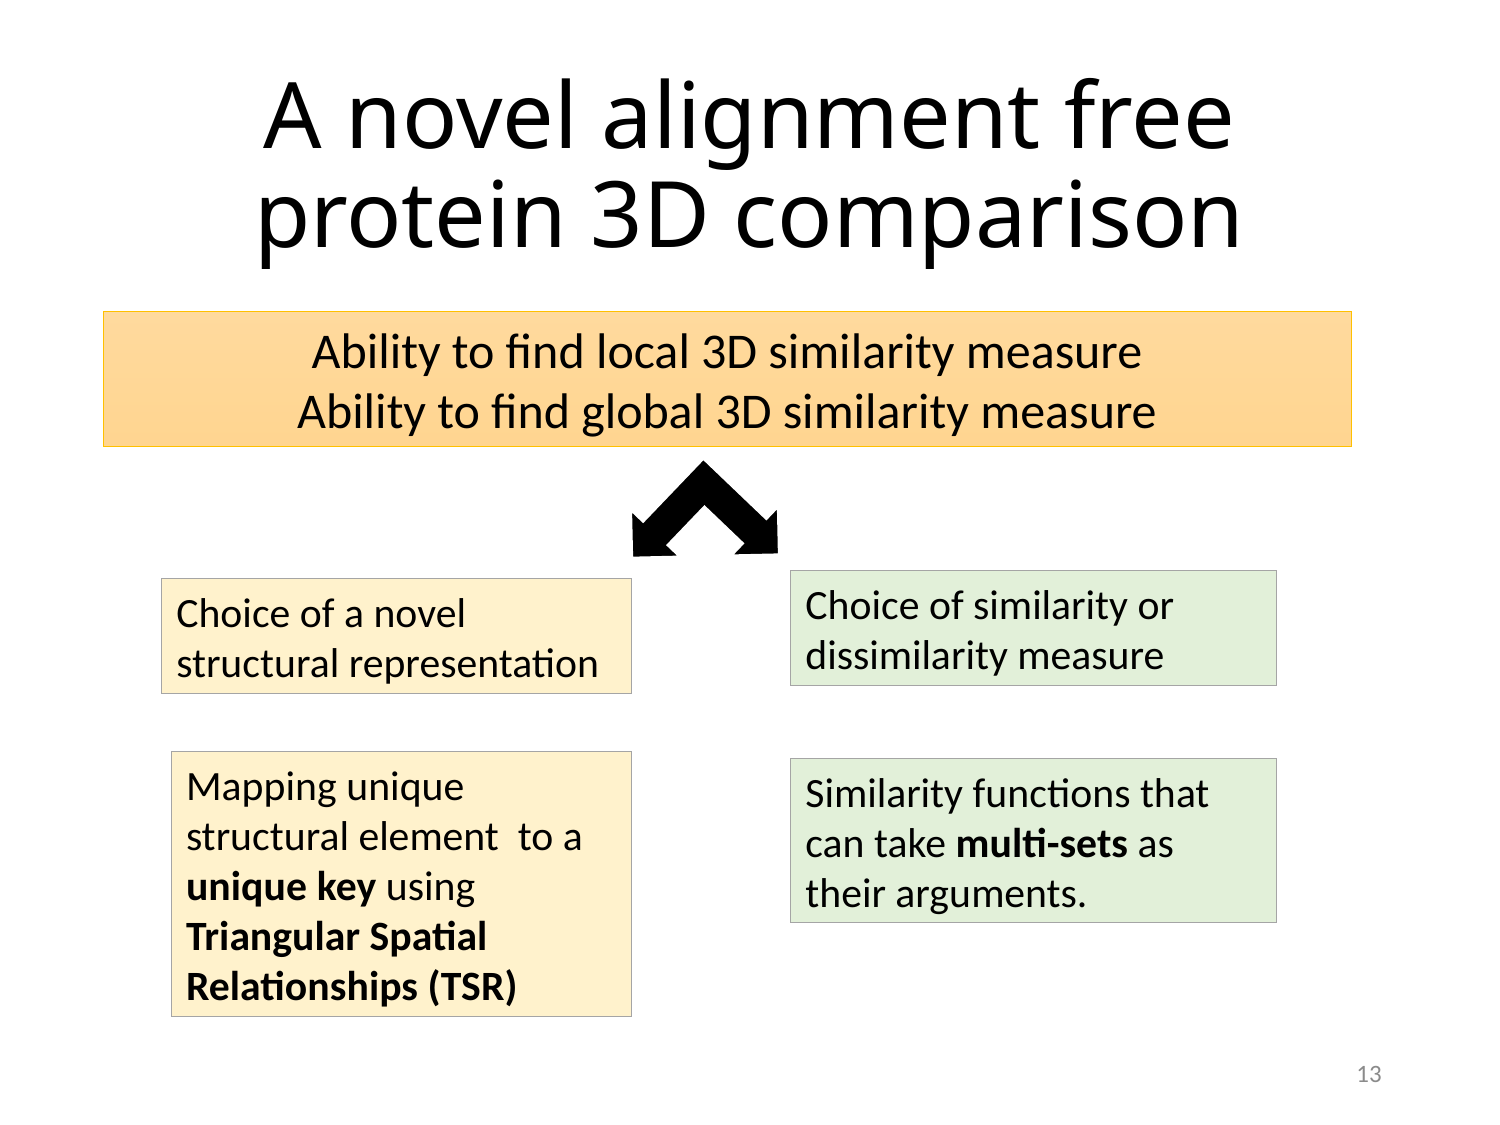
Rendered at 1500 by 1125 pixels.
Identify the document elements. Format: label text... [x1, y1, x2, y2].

title A novel alignment free protein 3D comparison [103, 59, 1397, 278]
text_box Choice of a novel structural representation [161, 578, 632, 694]
text_box Choice of similarity or dissimilarity measure [790, 570, 1277, 686]
slide_number 13 [1059, 1042, 1397, 1103]
text_box [628, 455, 782, 560]
text_box Similarity functions that can take multi-sets as their arguments. [790, 758, 1277, 923]
text_box Mapping unique structural element to a unique key using Triangular Spatial Relationships (TSR) [171, 751, 632, 1017]
text_box Ability to find local 3D similarity measure Ability to find global 3D similarity measure [103, 311, 1352, 447]
